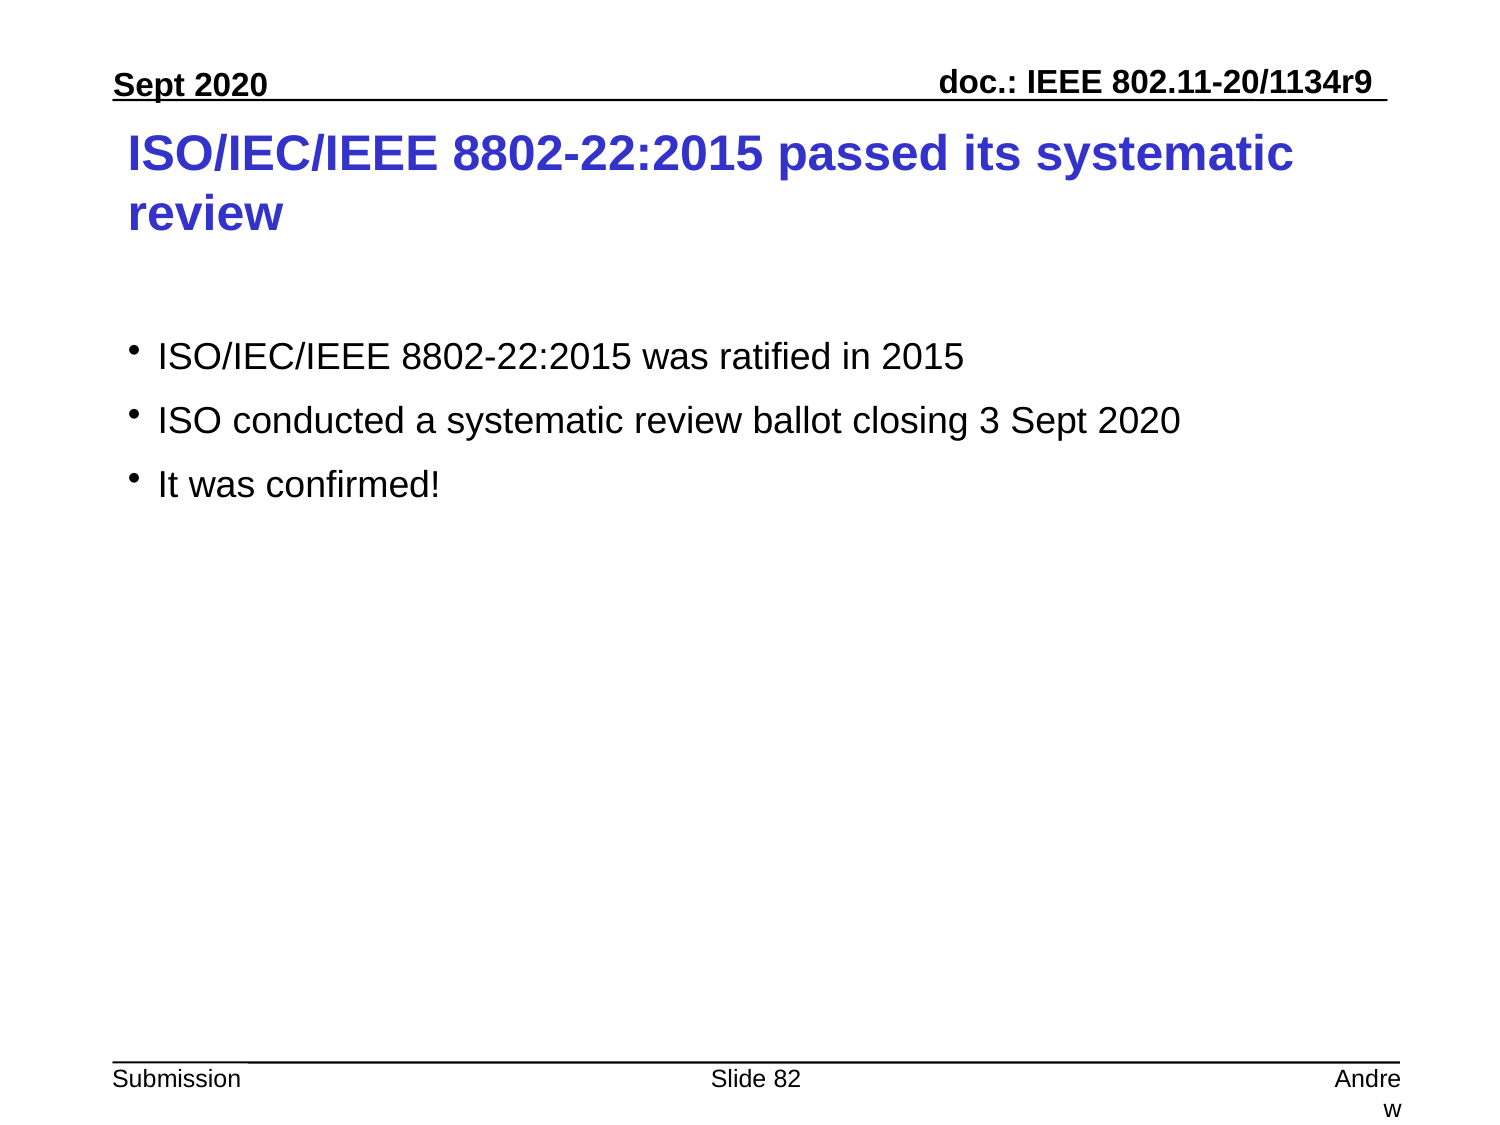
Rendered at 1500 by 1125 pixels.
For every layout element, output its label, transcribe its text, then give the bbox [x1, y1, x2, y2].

list ISO/IEC/IEEE 8802-22:2015 was ratified in 2015 ISO conducted a systematic review ballot closing 3 Sept 2020 It was confirmed! [112, 324, 1388, 1000]
title ISO/IEC/IEEE 8802-22:2015 passed its systematic review [112, 112, 1388, 288]
footer Andrew Myles, Cisco [1320, 1061, 1402, 1093]
slide_number Slide 82 [709, 1061, 803, 1093]
